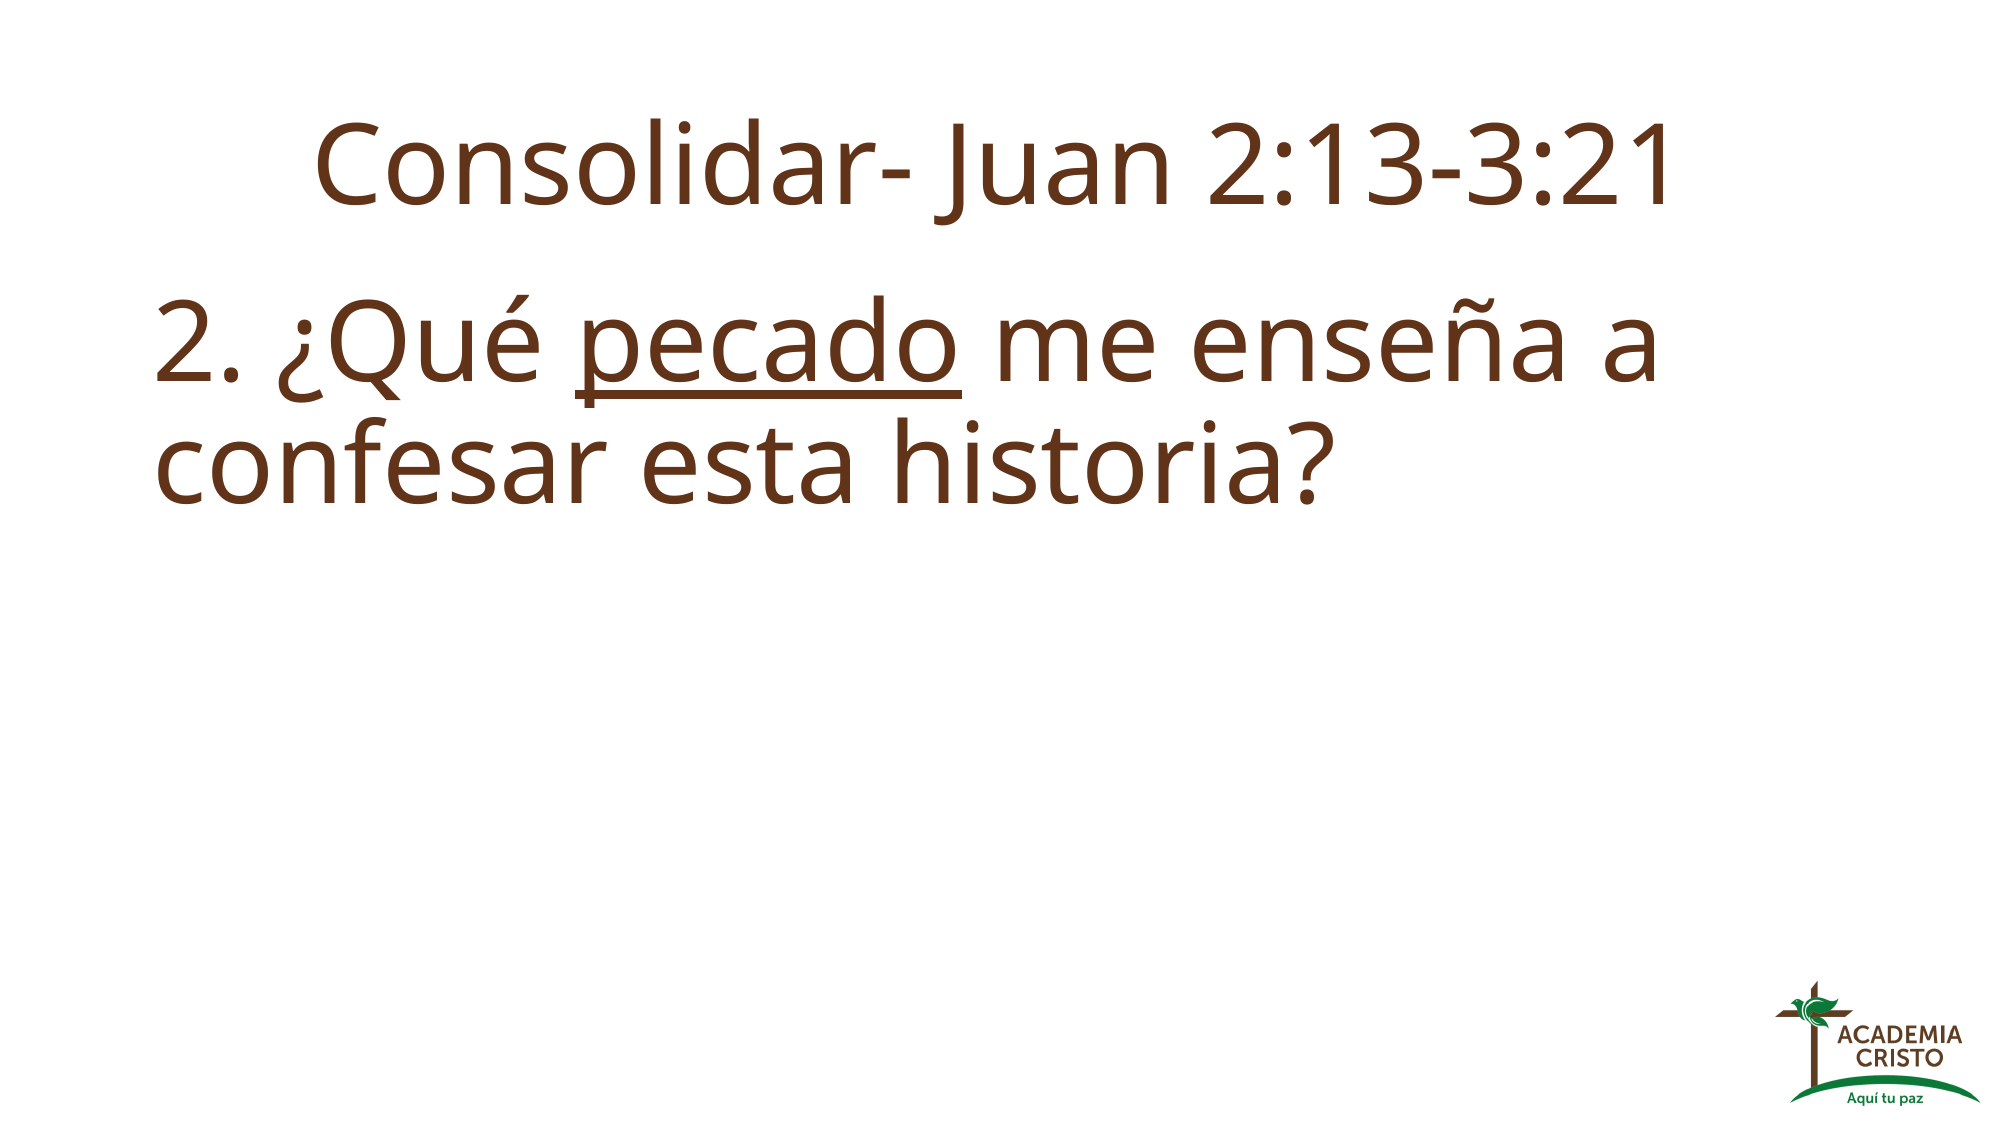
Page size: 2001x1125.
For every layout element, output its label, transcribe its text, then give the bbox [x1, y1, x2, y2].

picture [1759, 972, 2000, 1125]
list 2. ¿Qué pecado me enseña a confesar esta historia? [137, 277, 1793, 1014]
title Consolidar- Juan 2:13-3:21 [137, 59, 1863, 278]
